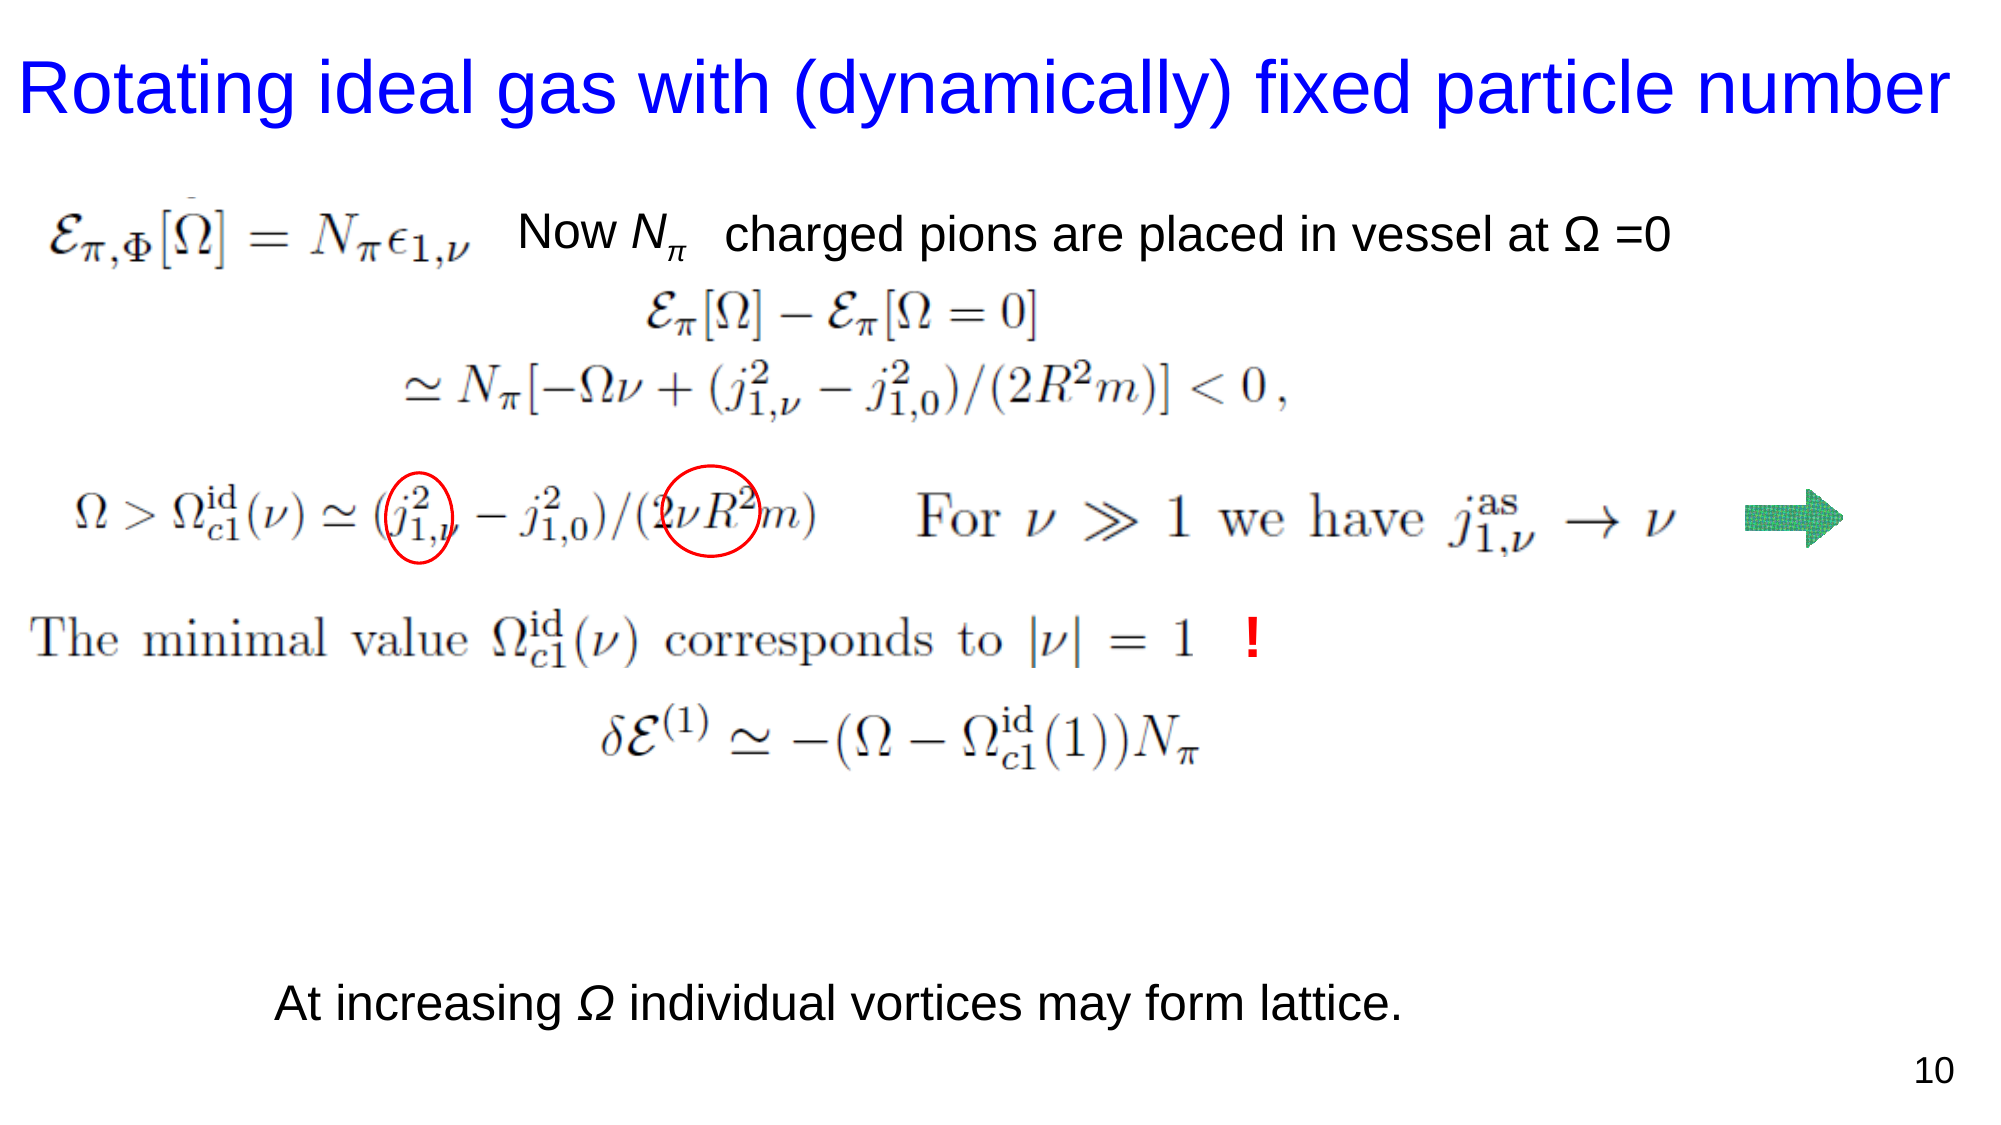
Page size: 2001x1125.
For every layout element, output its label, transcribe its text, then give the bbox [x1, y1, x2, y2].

title Rotating ideal gas with (dynamically) fixed particle number [0, 0, 1971, 178]
text_box 10 [1898, 1038, 1971, 1099]
picture [44, 446, 820, 563]
picture [44, 197, 1322, 442]
text_box ! [1228, 591, 1433, 677]
text_box At increasing Ω individual vortices may form lattice. [259, 963, 1420, 1038]
picture [14, 584, 1194, 669]
text_box charged pions are placed in vessel at Ω =0 [709, 194, 1701, 269]
text_box Now Nπ [502, 191, 702, 273]
picture [897, 480, 1681, 557]
picture [1741, 488, 1844, 551]
picture [565, 680, 1201, 794]
